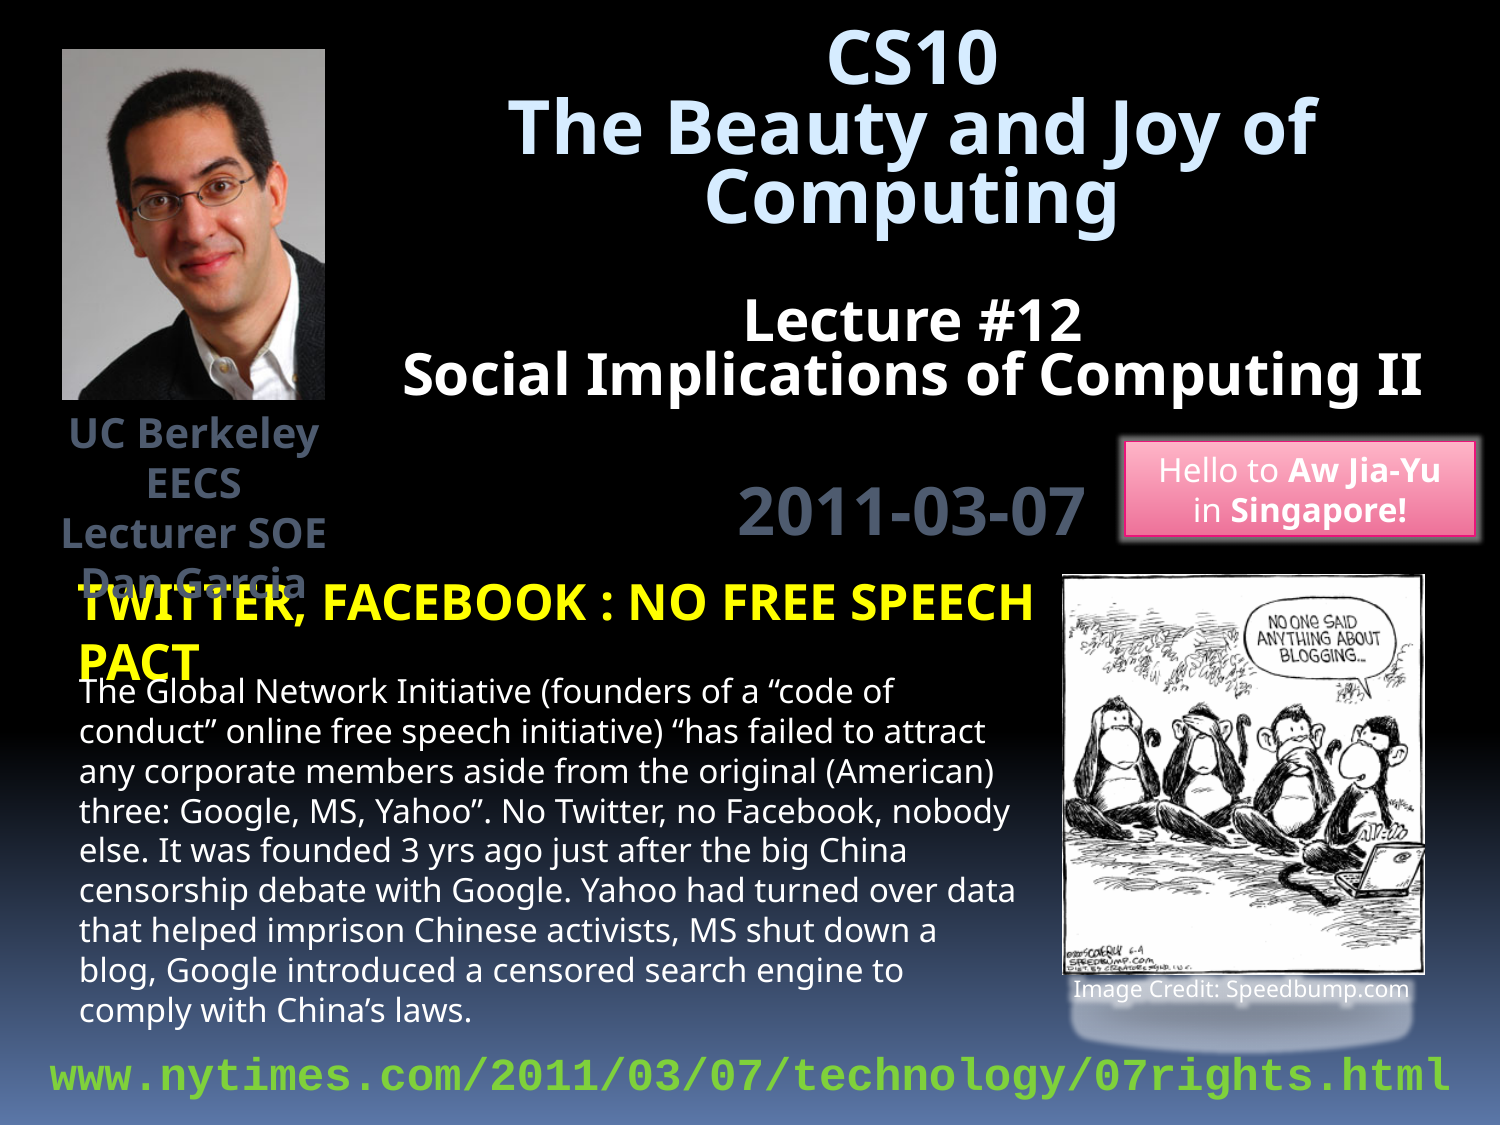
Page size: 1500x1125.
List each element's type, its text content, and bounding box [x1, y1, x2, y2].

text_box www.nytimes.com/2011/03/07/technology/07rights.html [0, 1037, 1500, 1125]
picture [1061, 574, 1426, 976]
subtitle The Global Network Initiative (founders of a “code of conduct” online free speech initiative) “has failed to attract any corporate members aside from the original (American) three: Google, MS, Yahoo”. No Twitter, no Facebook, nobody else. It was founded 3 yrs ago just after the big China censorship debate with Google. Yahoo had turned over data that helped imprison Chinese activists, MS shut down a blog, Google introduced a censored search engine to comply with China’s laws. [62, 662, 1038, 1037]
text_box Image Credit: Speedbump.com [1049, 966, 1435, 1010]
text_box Hello to Aw Jia-Yu in Singapore! [1124, 441, 1476, 537]
title Twitter, facebook : no free speech pact [62, 562, 1063, 675]
text_box UC Berkeley EECS Lecturer SOE Dan Garcia [0, 399, 388, 615]
picture [62, 49, 326, 401]
text_box CS10 The Beauty and Joy of Computing Lecture #12 Social Implications of Computing II 2011-03-07 [324, 0, 1500, 553]
